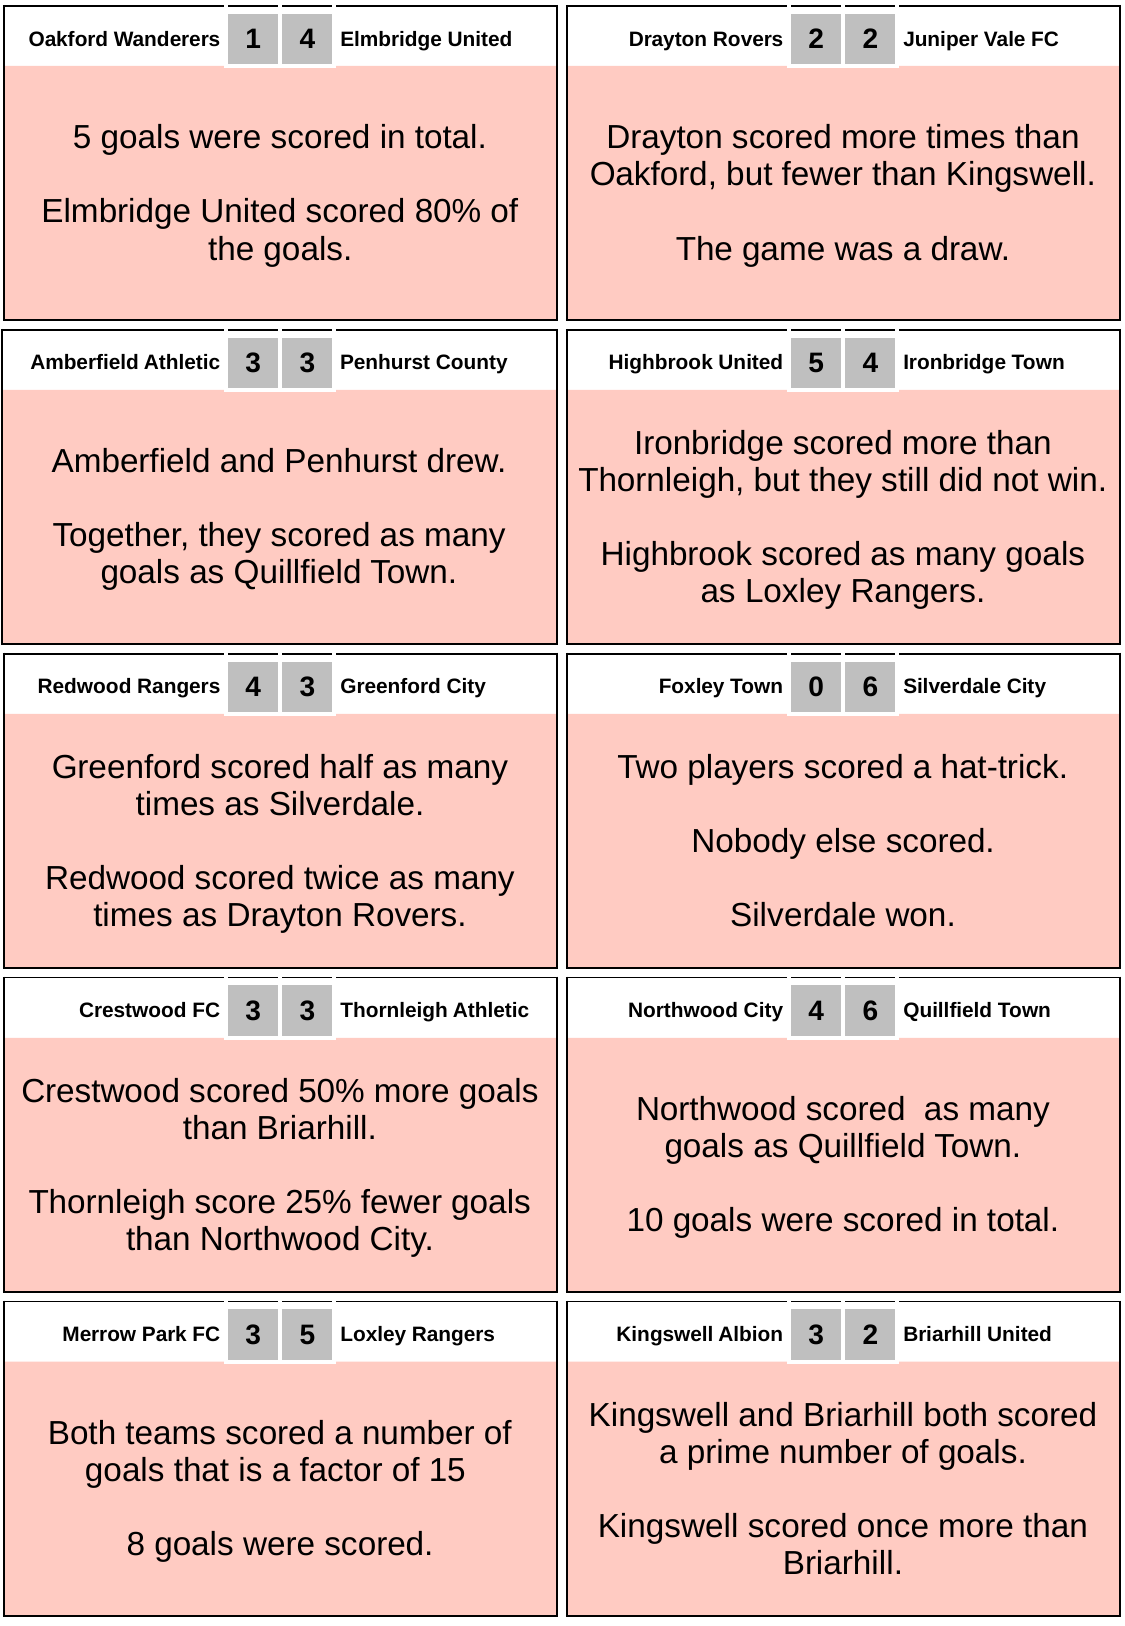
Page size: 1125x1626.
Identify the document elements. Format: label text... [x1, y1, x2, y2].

table_cell Foxley Town [568, 660, 787, 714]
table_cell 6 [845, 662, 895, 712]
table_header [568, 331, 787, 336]
table_cell Kingswell Albion [568, 1307, 787, 1362]
table_cell Crestwood FC [5, 983, 224, 1038]
table_cell Kingswell and Briarhill both scored a prime number of goals. Kingswell scored once more than Briarhill. [568, 1362, 1119, 1615]
table_cell Drayton scored more times than Oakford, but fewer than Kingswell. The game was a draw. [568, 66, 1119, 319]
table_cell Loxley Rangers [336, 1307, 556, 1362]
table_cell 3 [228, 1309, 278, 1360]
table_cell Silverdale City [899, 660, 1119, 714]
table_cell Briarhill United [899, 1307, 1119, 1362]
table_cell Greenford City [336, 660, 556, 714]
table_header [336, 331, 556, 336]
table_cell Merrow Park FC [5, 1307, 224, 1362]
table_cell Thornleigh Athletic [336, 983, 556, 1038]
table_header [336, 1302, 556, 1307]
table_cell 2 [845, 1309, 895, 1360]
table_cell 1 [228, 14, 278, 64]
table_header [899, 655, 1119, 660]
table_cell Penhurst County [336, 336, 556, 390]
table_cell 3 [791, 1309, 841, 1360]
table_header [5, 7, 224, 12]
table_cell 4 [845, 338, 895, 388]
table_cell Amberfield and Penhurst drew. Together, they scored as many goals as Quillfield Town. [3, 390, 556, 643]
table_header [336, 7, 556, 12]
table_cell 5 goals were scored in total. Elmbridge United scored 80% of the goals. [5, 66, 556, 319]
table_cell 4 [282, 14, 332, 64]
table_cell 3 [282, 985, 332, 1036]
table_cell Crestwood scored 50% more goals than Briarhill. Thornleigh score 25% fewer goals than Northwood City. [5, 1038, 556, 1291]
table_header [899, 7, 1119, 12]
table_cell 2 [791, 14, 841, 64]
table_header [5, 978, 224, 983]
table_header [568, 655, 787, 660]
table_header [568, 1302, 787, 1307]
table_cell Two players scored a hat-trick. Nobody else scored. Silverdale won. [568, 714, 1119, 967]
table_header [5, 1302, 224, 1307]
table_cell Ironbridge scored more than Thornleigh, but they still did not win. Highbrook scored as many goals as Loxley Rangers. [568, 390, 1119, 643]
table_header [3, 331, 224, 336]
table_header [568, 7, 787, 12]
table_cell 2 [845, 14, 895, 64]
table_header [5, 655, 224, 660]
table_cell Elmbridge United [336, 12, 556, 66]
table_cell 5 [282, 1309, 332, 1360]
table_cell 3 [282, 338, 332, 388]
table_cell Highbrook United [568, 336, 787, 390]
table_cell Redwood Rangers [5, 660, 224, 714]
table_cell Amberfield Athletic [3, 336, 224, 390]
table_cell Drayton Rovers [568, 12, 787, 66]
table_header [336, 978, 556, 983]
table_header [899, 1302, 1119, 1307]
table_header [336, 655, 556, 660]
table_cell 3 [282, 662, 332, 712]
table_cell 4 [228, 662, 278, 712]
table_cell Both teams scored a number of goals that is a factor of 15 8 goals were scored. [5, 1362, 556, 1615]
table_cell Greenford scored half as many times as Silverdale. Redwood scored twice as many times as Drayton Rovers. [5, 714, 556, 967]
table_cell Juniper Vale FC [899, 12, 1119, 66]
table_cell 3 [228, 338, 278, 388]
table_cell Oakford Wanderers [5, 12, 224, 66]
table_header [899, 331, 1119, 336]
table_cell 5 [791, 338, 841, 388]
table_cell 3 [228, 985, 278, 1036]
table_cell Ironbridge Town [899, 336, 1119, 390]
table_cell 0 [791, 662, 841, 712]
